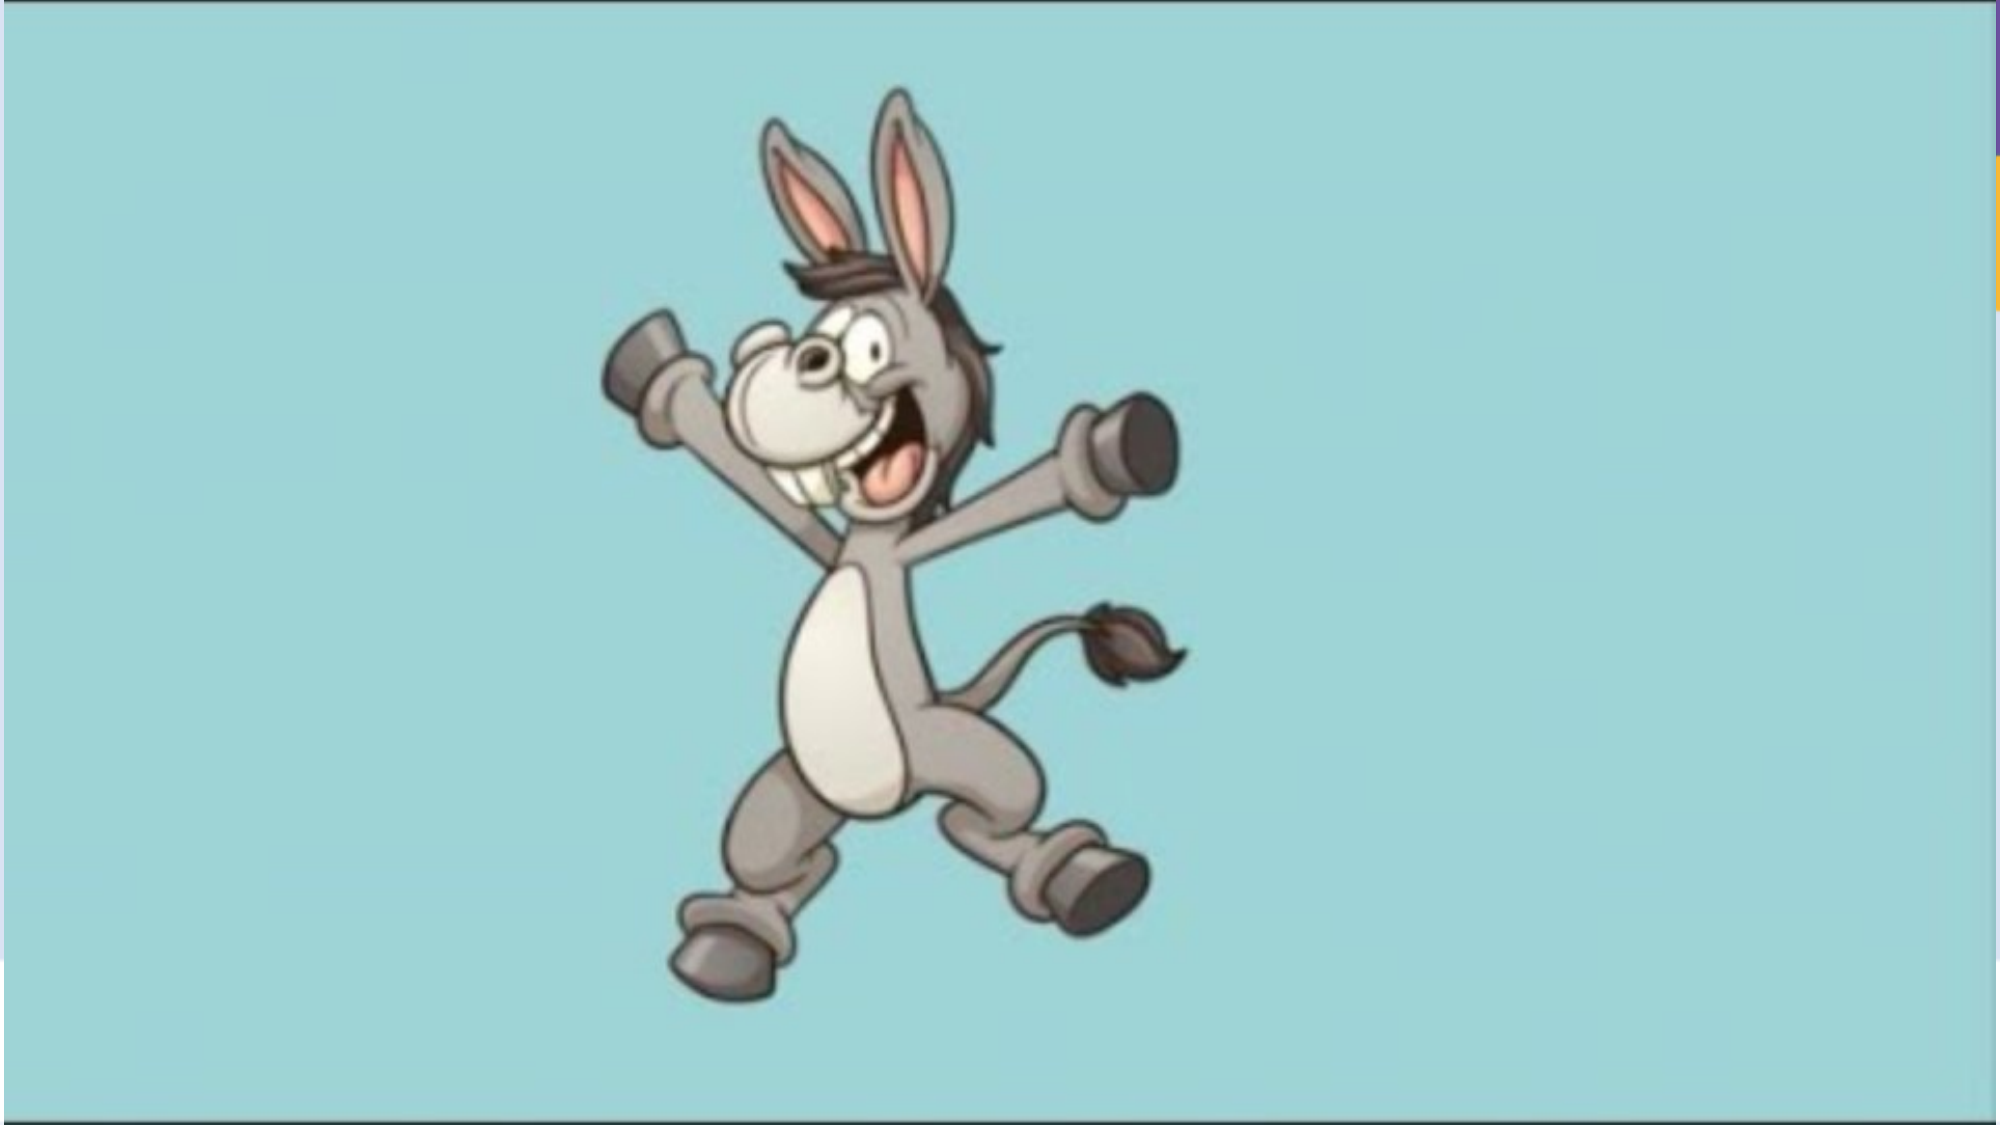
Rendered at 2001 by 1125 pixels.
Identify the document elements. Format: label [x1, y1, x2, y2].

text_box [3, 0, 1997, 1125]
